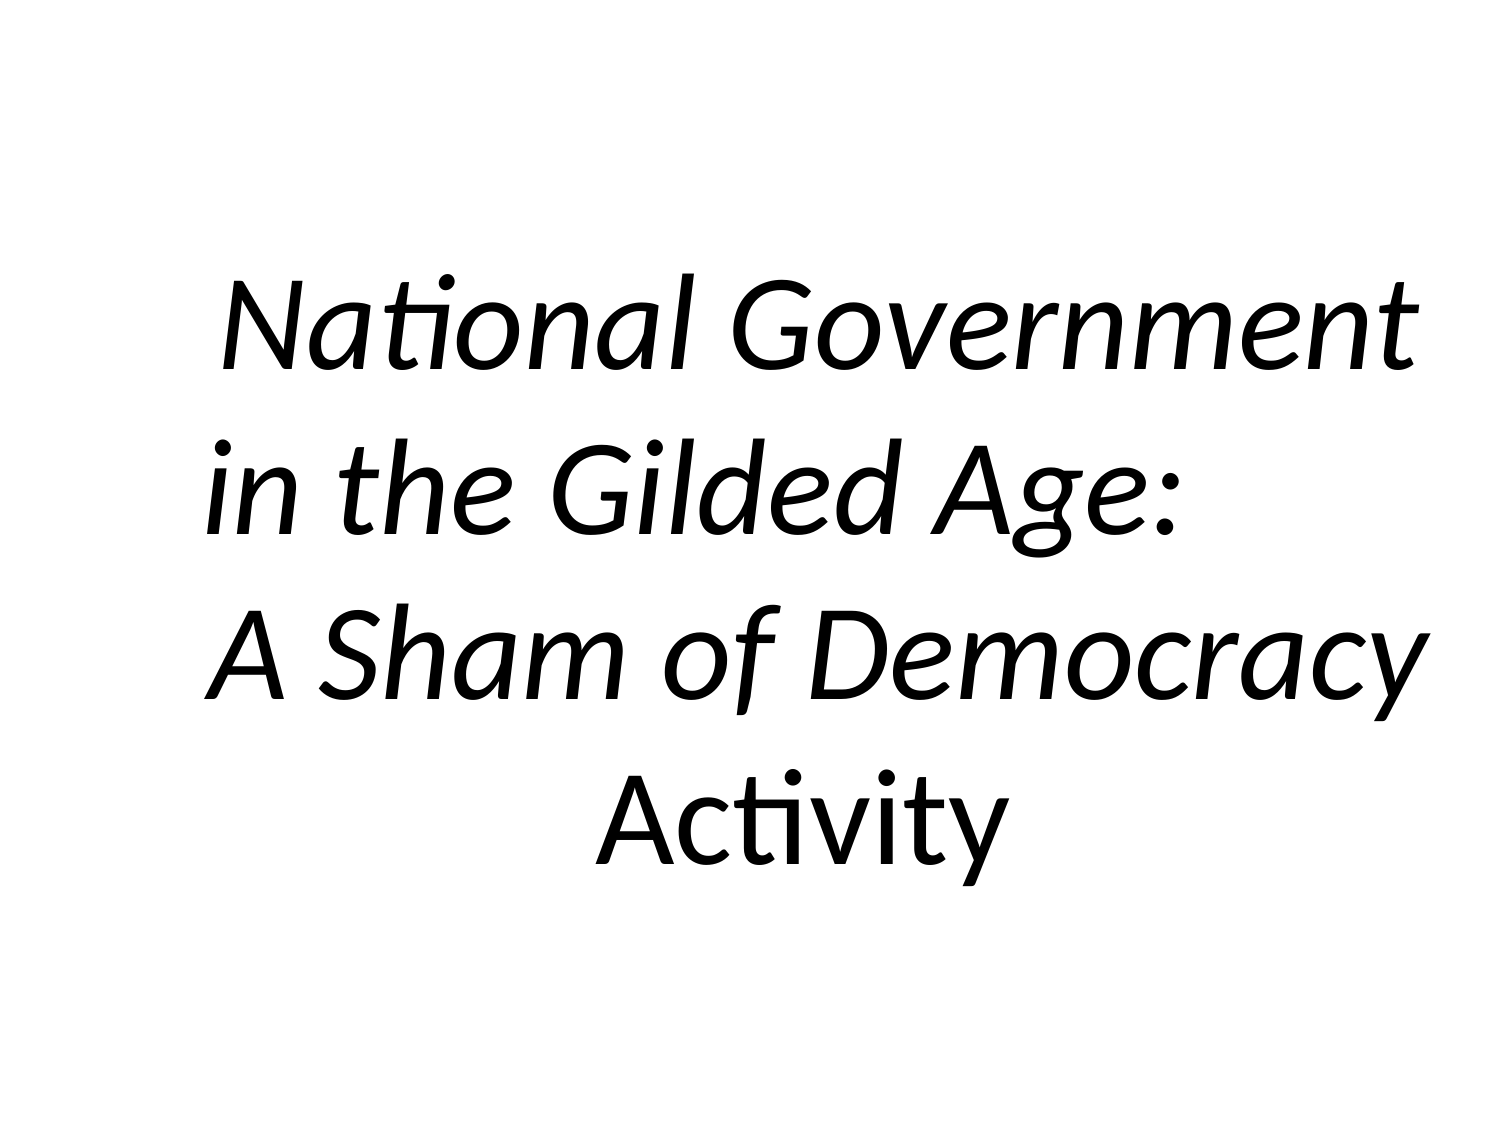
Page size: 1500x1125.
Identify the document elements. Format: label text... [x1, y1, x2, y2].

title National Government in the Gilded Age: A Sham of Democracy Activity [137, 0, 1500, 1125]
